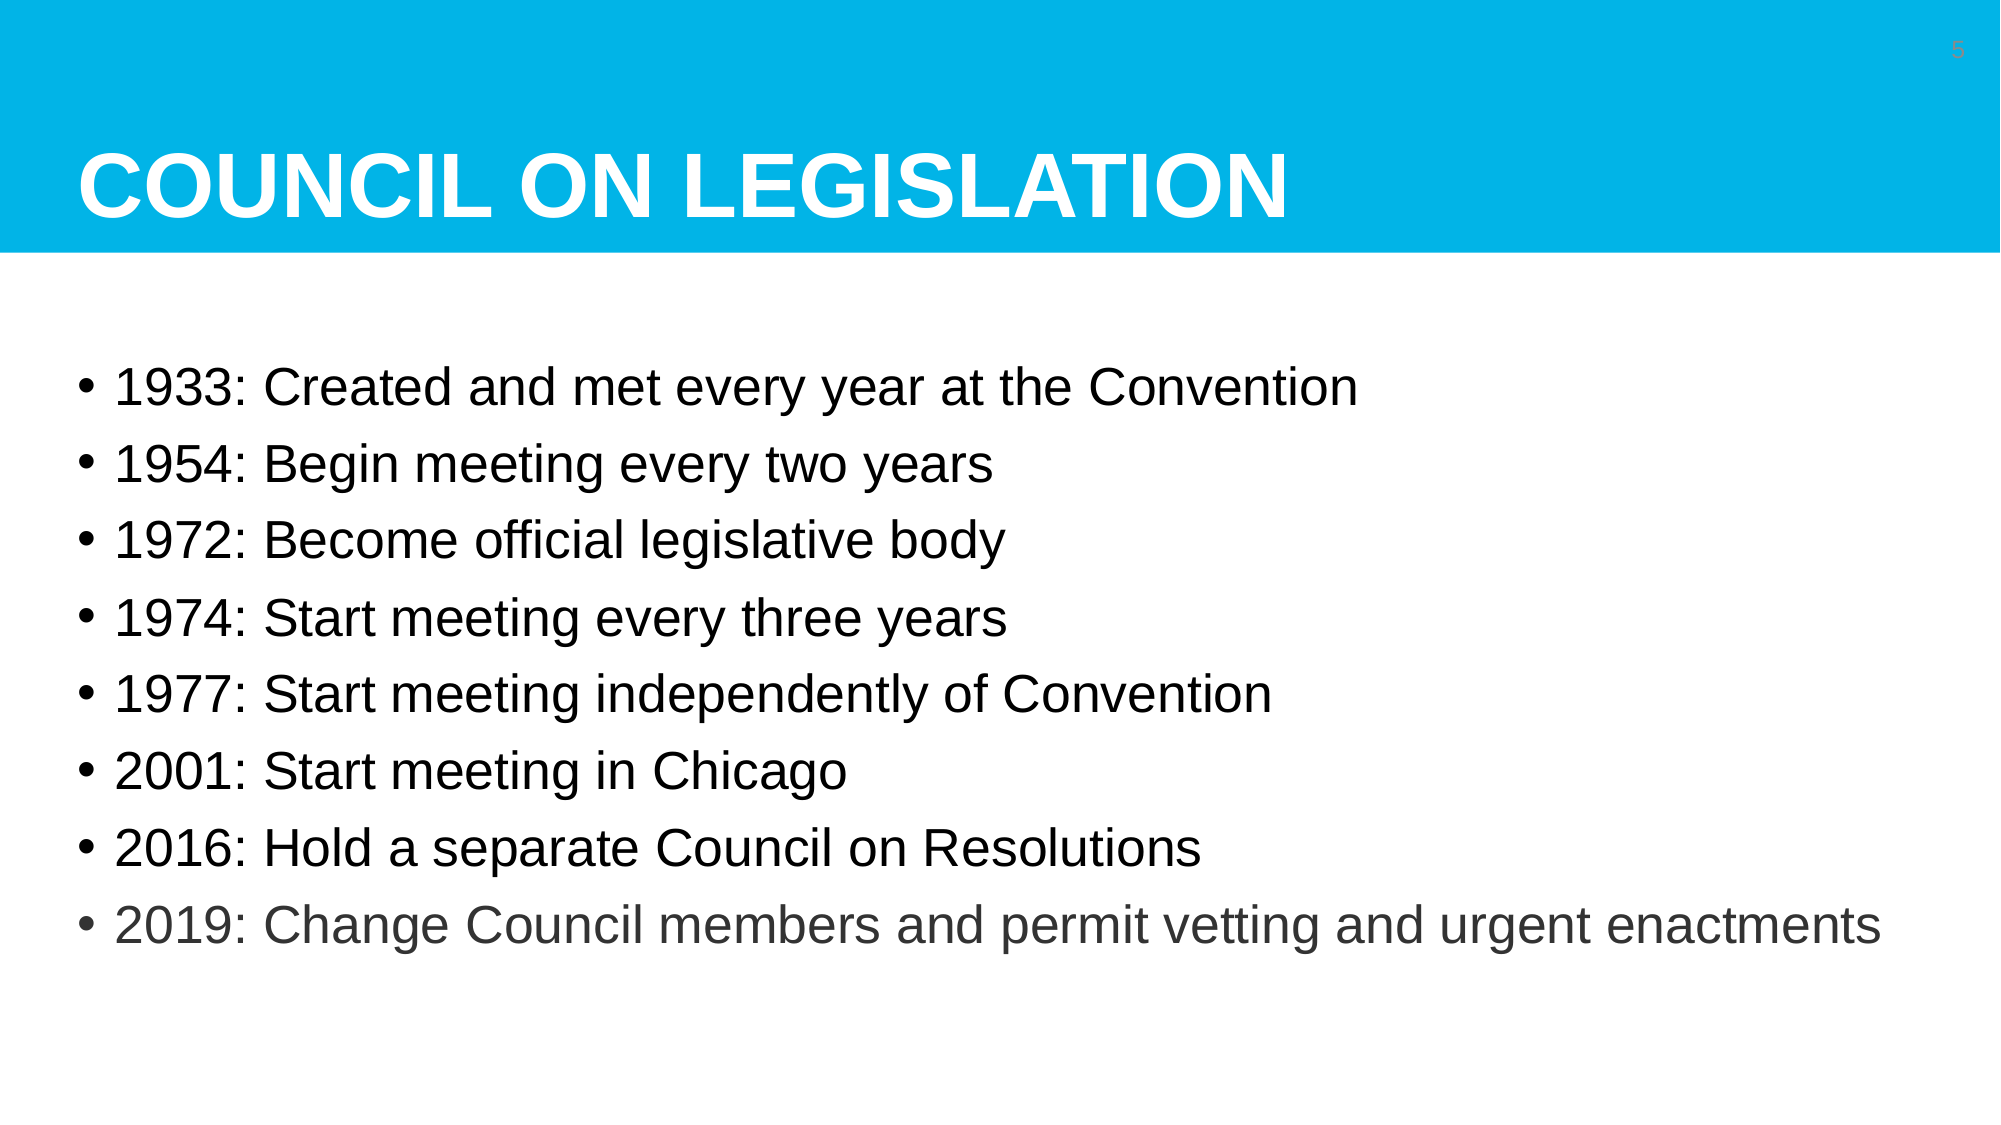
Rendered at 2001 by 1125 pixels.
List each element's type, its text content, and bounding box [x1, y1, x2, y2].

list 1933: Created and met every year at the Convention 1954: Begin meeting every two years 1972: Become official legislative body 1974: Start meeting every three years 1977: Start meeting independently of Convention 2001: Start meeting in Chicago 2016: Hold a separate Council on Resolutions 2019: Change Council members and permit vetting and urgent enactments [62, 351, 1950, 1014]
slide_number 5 [1911, 18, 1981, 79]
title Council on Legislation [62, 0, 1950, 253]
